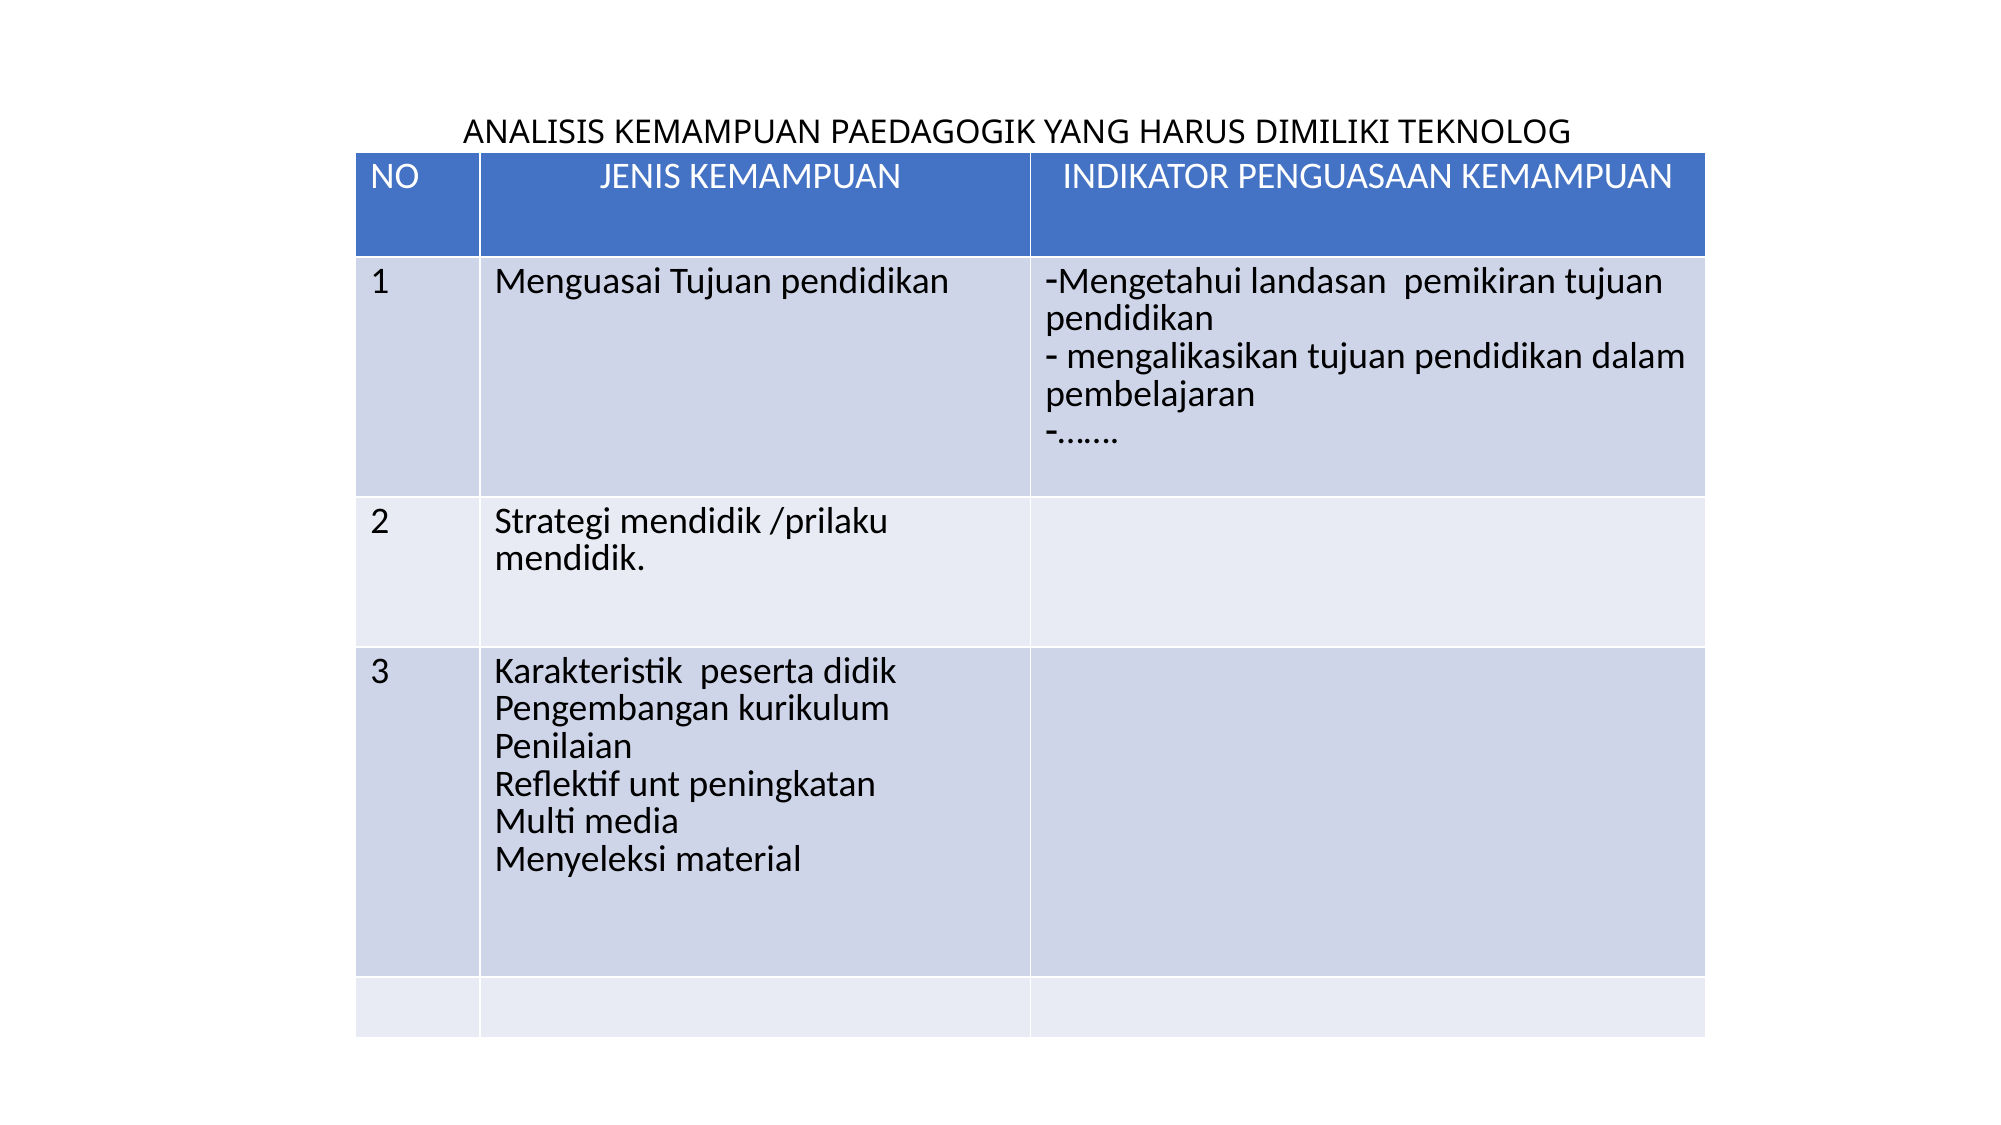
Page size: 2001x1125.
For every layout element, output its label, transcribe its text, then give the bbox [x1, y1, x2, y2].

title ANALISIS KEMAMPUAN PAEDAGOGIK YANG HARUS DIMILIKI TEKNOLOG PENDIDIKAN [355, 0, 1680, 151]
table_cell [1031, 978, 1705, 1037]
table_cell 2 [356, 498, 479, 646]
table_cell 1 [356, 258, 479, 496]
table_header INDIKATOR PENGUASAAN KEMAMPUAN [1031, 153, 1705, 256]
table_cell Menguasai Tujuan pendidikan [481, 258, 1030, 496]
table_cell Strategi mendidik /prilaku mendidik. [481, 498, 1030, 646]
table_cell [1031, 498, 1705, 646]
table_cell [1031, 648, 1705, 976]
table_cell 3 [356, 648, 479, 976]
table_cell [356, 978, 479, 1037]
table_cell [481, 978, 1030, 1037]
table_header JENIS KEMAMPUAN [481, 153, 1030, 256]
table_cell Karakteristik peserta didik Pengembangan kurikulum Penilaian Reflektif unt peningkatan Multi media Menyeleksi material [481, 648, 1030, 976]
table_header NO [356, 153, 479, 256]
table_cell Mengetahui landasan pemikiran tujuan pendidikan mengalikasikan tujuan pendidikan dalam pembelajaran ……. [1031, 258, 1705, 496]
